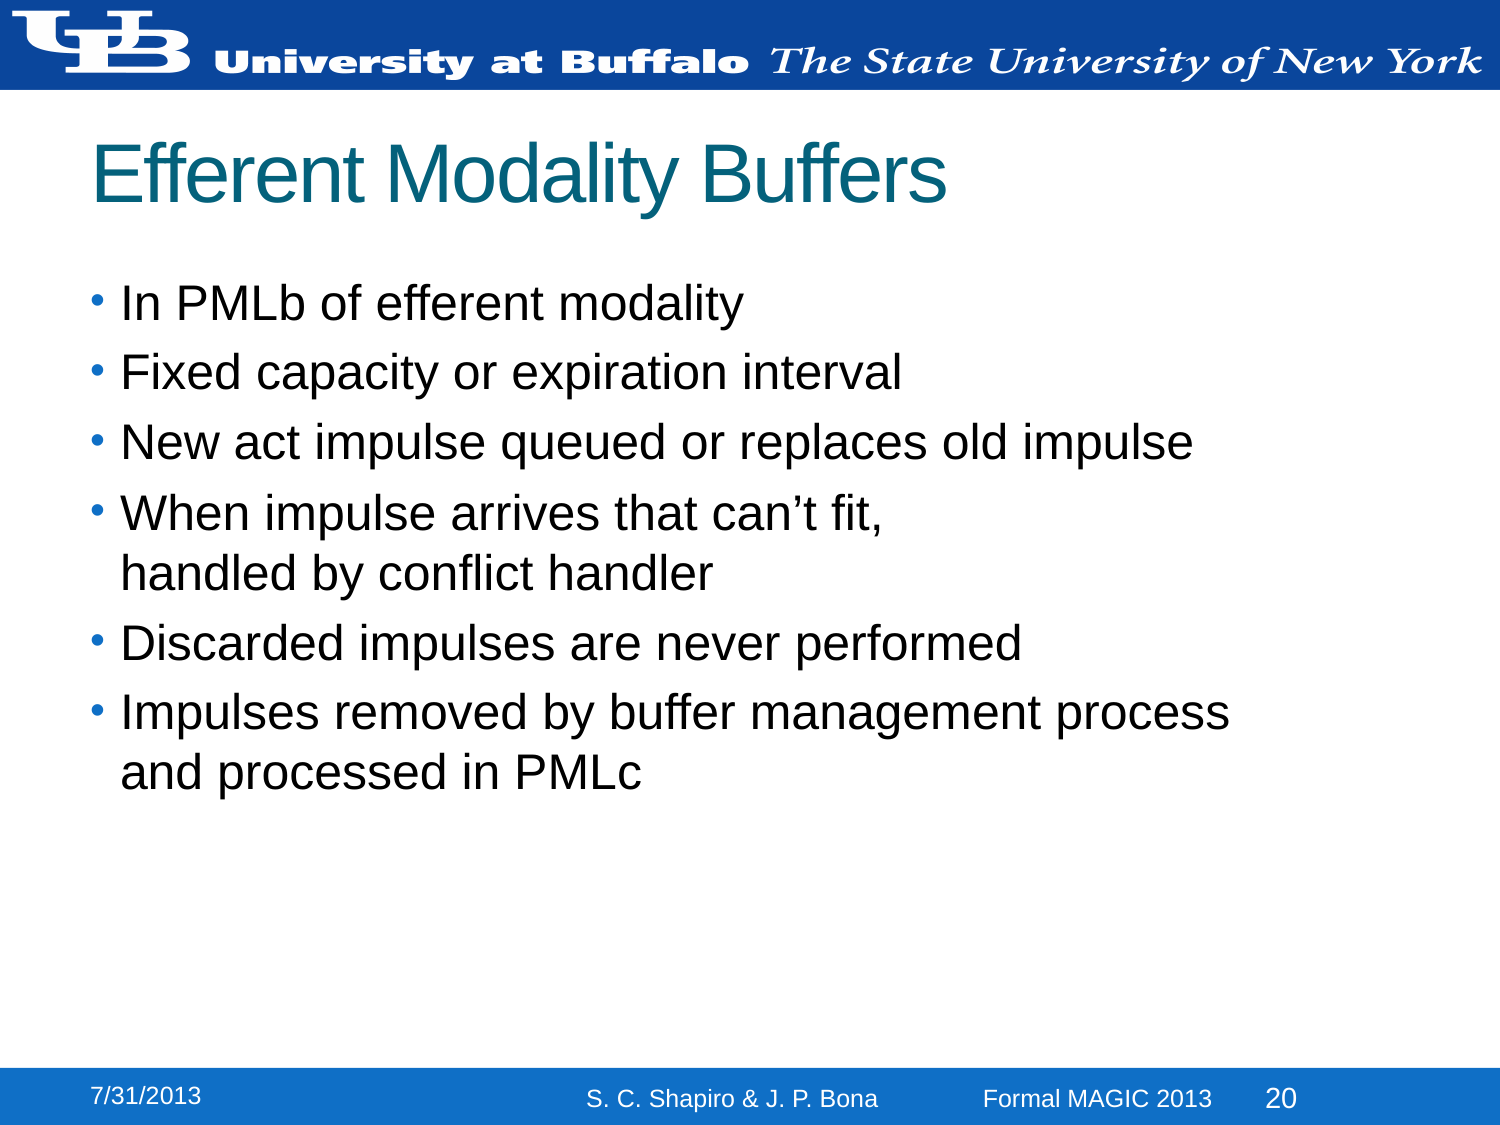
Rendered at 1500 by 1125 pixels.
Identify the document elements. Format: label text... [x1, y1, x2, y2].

footer S. C. Shapiro & J. P. Bona Formal MAGIC 2013 [562, 1071, 1238, 1125]
list In PMLb of efferent modality Fixed capacity or expiration interval New act impulse queued or replaces old impulse When impulse arrives that can’t fit, handled by conflict handler Discarded impulses are never performed Impulses removed by buffer management process and processed in PMLc [75, 262, 1425, 1063]
slide_number 20 [1250, 1069, 1425, 1124]
picture [0, 0, 1500, 90]
title Efferent Modality Buffers [75, 87, 1425, 250]
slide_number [75, 1068, 550, 1122]
